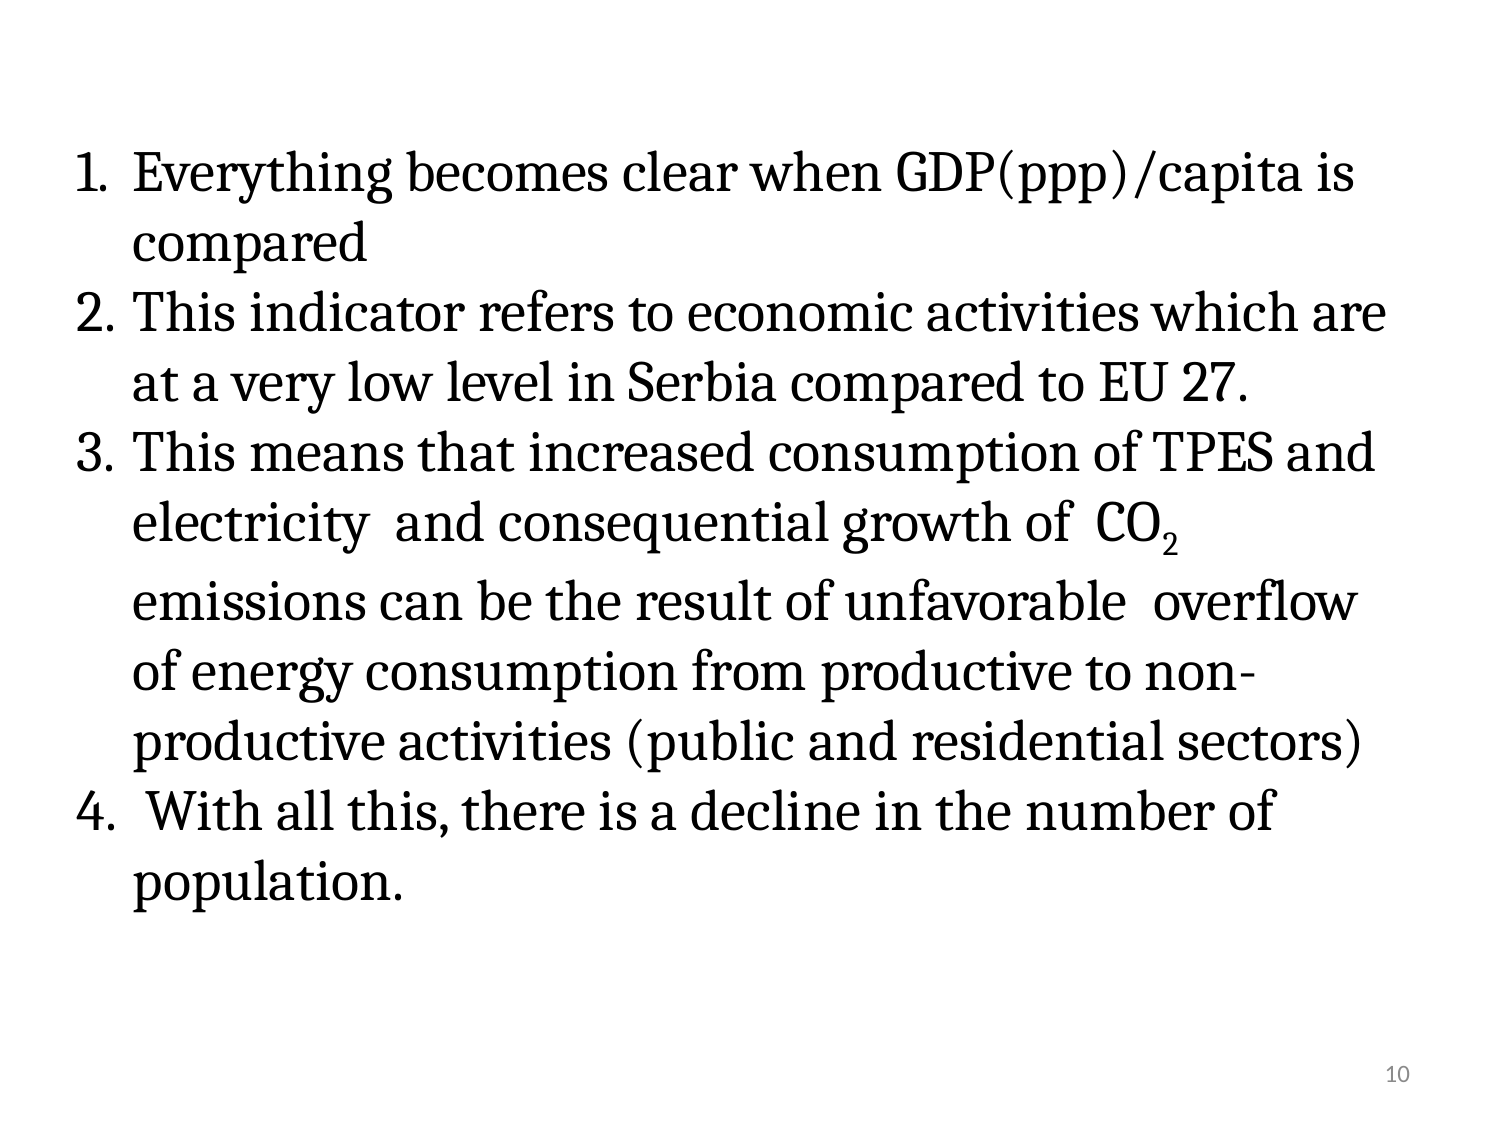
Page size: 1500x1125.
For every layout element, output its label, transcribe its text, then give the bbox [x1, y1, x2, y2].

text_box Everything becomes clear when GDP(ppp)/capita is compared This indicator refers to economic activities which are at a very low level in Serbia compared to EU 27. This means that increased consumption of TPES and electricity and consequential growth of CO2 emissions can be the result of unfavorable overflow of energy consumption from productive to non-productive activities (public and residential sectors) With all this, there is a decline in the number of population. [61, 125, 1421, 920]
slide_number 10 [1074, 1042, 1425, 1103]
